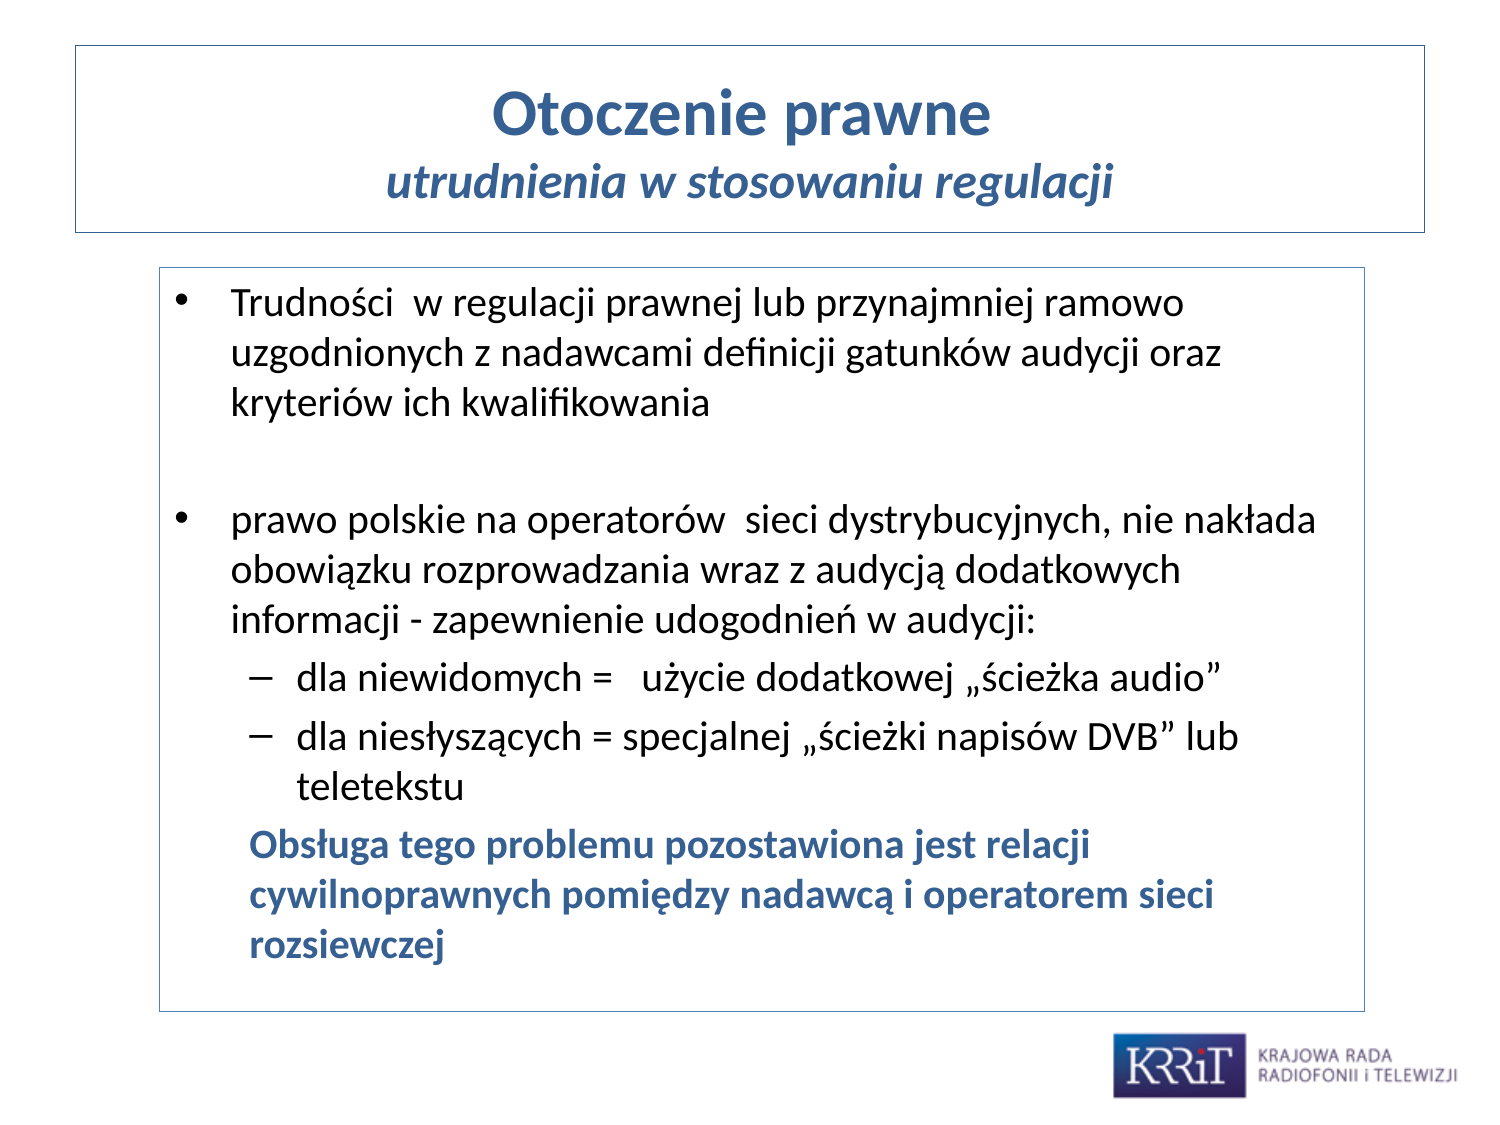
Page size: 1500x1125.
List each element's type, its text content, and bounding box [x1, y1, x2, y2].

title Otoczenie prawne utrudnienia w stosowaniu regulacji [75, 45, 1425, 233]
picture [1109, 1024, 1462, 1107]
list Trudności w regulacji prawnej lub przynajmniej ramowo uzgodnionych z nadawcami definicji gatunków audycji oraz kryteriów ich kwalifikowania prawo polskie na operatorów sieci dystrybucyjnych, nie nakłada obowiązku rozprowadzania wraz z audycją dodatkowych informacji - zapewnienie udogodnień w audycji: dla niewidomych = użycie dodatkowej „ścieżka audio” dla niesłyszących = specjalnej „ścieżki napisów DVB” lub teletekstu Obsługa tego problemu pozostawiona jest relacji cywilnoprawnych pomiędzy nadawcą i operatorem sieci rozsiewczej [159, 267, 1365, 1012]
